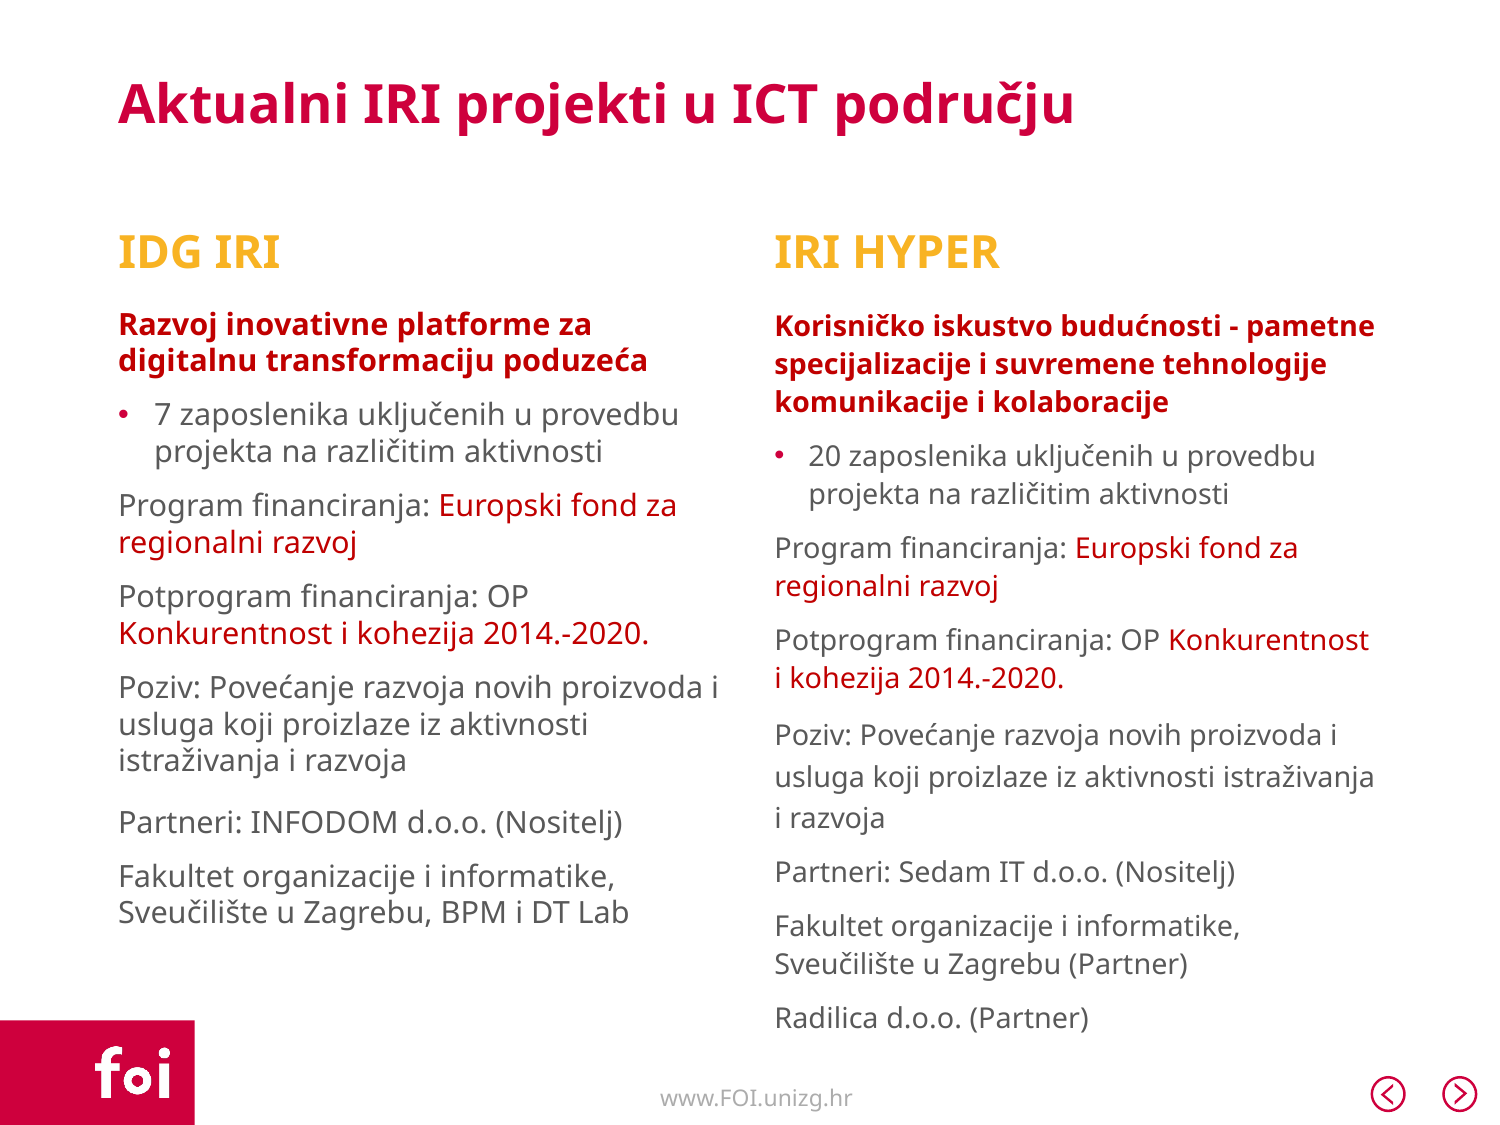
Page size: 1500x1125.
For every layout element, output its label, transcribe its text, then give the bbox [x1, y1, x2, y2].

list IDG IRI [103, 209, 738, 286]
list Razvoj inovativne platforme za digitalnu transformaciju poduzeća 7 zaposlenika uključenih u provedbu projekta na različitim aktivnosti Program financiranja: Europski fond za regionalni razvoj Potprogram financiranja: OP Konkurentnost i kohezija 2014.-2020. Poziv: Povećanje razvoja novih proizvoda i usluga koji proizlaze iz aktivnosti istraživanja i razvoja Partneri: INFODOM d.o.o. (Nositelj) Fakultet organizacije i informatike, Sveučilište u Zagrebu, BPM i DT Lab [103, 296, 741, 952]
list Korisničko iskustvo budućnosti - pametne specijalizacije i suvremene tehnologije komunikacije i kolaboracije 20 zaposlenika uključenih u provedbu projekta na različitim aktivnosti Program financiranja: Europski fond za regionalni razvoj Potprogram financiranja: OP Konkurentnost i kohezija 2014.-2020. Poziv: Povećanje razvoja novih proizvoda i usluga koji proizlaze iz aktivnosti istraživanja i razvoja Partneri: Sedam IT d.o.o. (Nositelj) Fakultet organizacije i informatike, Sveučilište u Zagrebu (Partner) Radilica d.o.o. (Partner) [759, 296, 1397, 1043]
list IRI HYPER [759, 209, 1398, 286]
title Aktualni IRI projekti u ICT području [103, 37, 1397, 174]
picture [95, 1046, 170, 1098]
